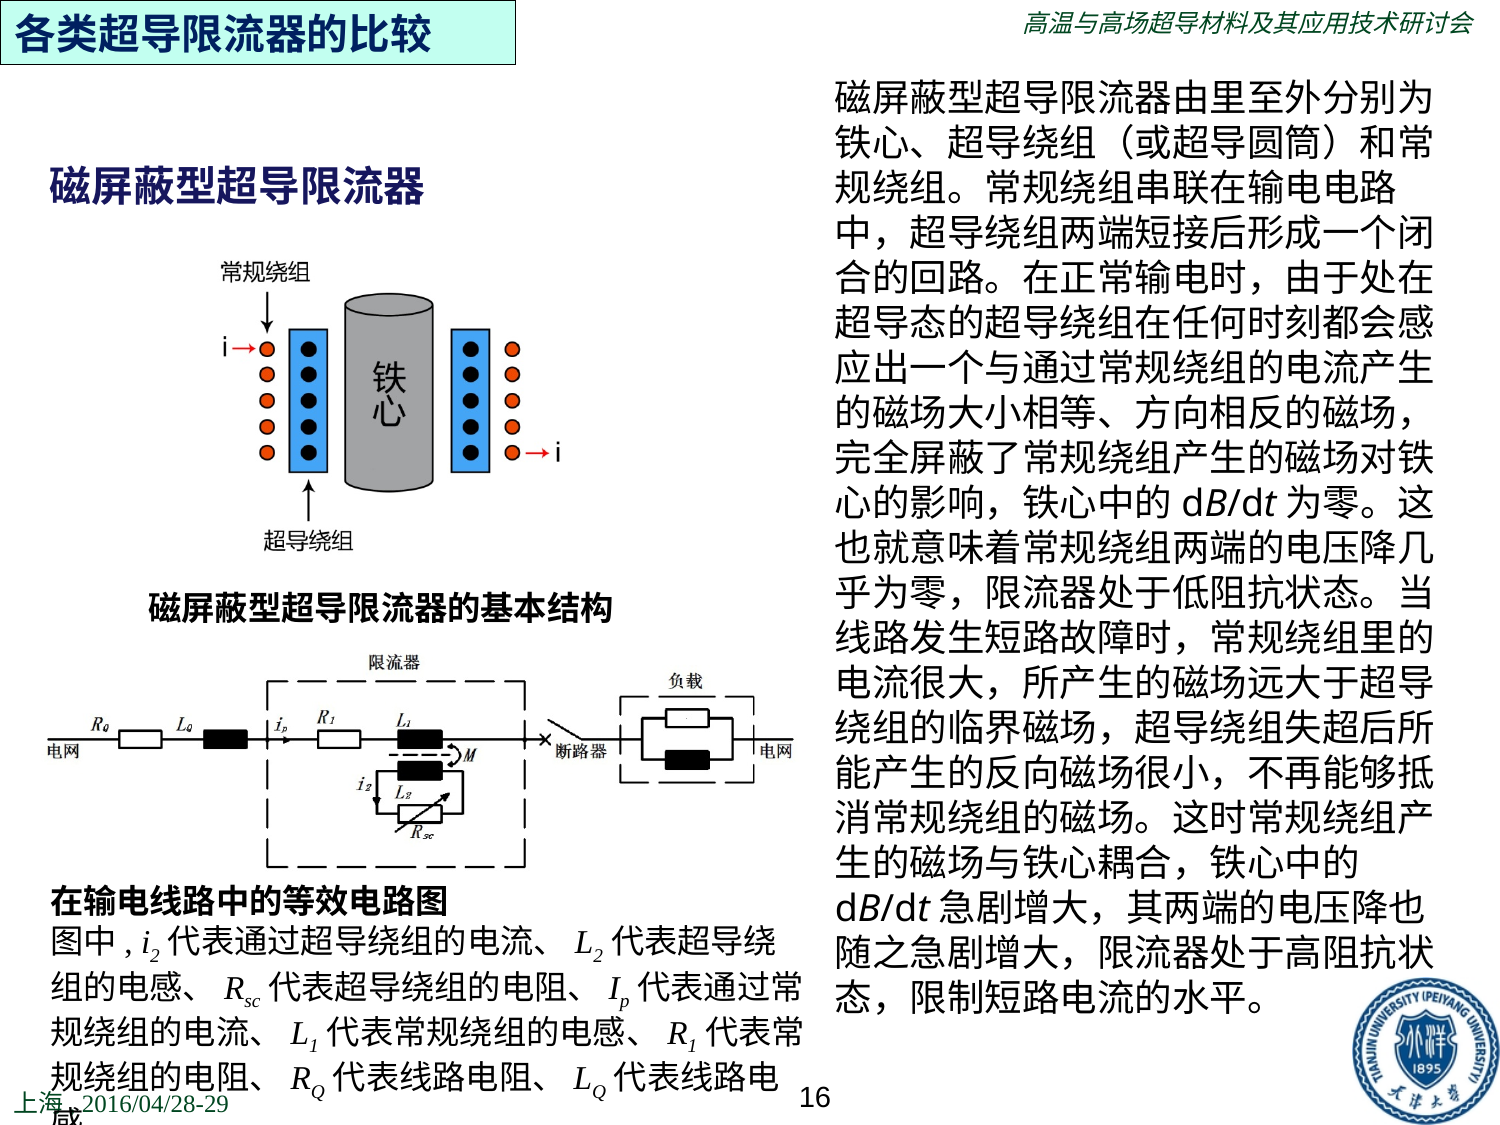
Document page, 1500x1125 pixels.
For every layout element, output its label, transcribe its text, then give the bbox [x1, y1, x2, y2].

picture [1352, 977, 1500, 1125]
text_box 在输电线路中的等效电路图 图中, i2代表通过超导绕组的电流、L2代表超导绕组的电感、Rsc代表超导绕组的电阻、Ip代表通过常规绕组的电流、L1代表常规绕组的电感、R1代表常规绕组的电阻、RQ代表线路电阻、LQ代表线路电感 [35, 873, 821, 1125]
picture [195, 209, 571, 586]
text_box 磁屏蔽型超导限流器 [35, 152, 516, 218]
picture [3, 632, 815, 880]
text_box 磁屏蔽型超导限流器由里至外分别为铁心、超导绕组（或超导圆筒）和常规绕组。常规绕组串联在输电电路中，超导绕组两端短接后形成一个闭合的回路。在正常输电时，由于处在超导态的超导绕组在任何时刻都会感应出一个与通过常规绕组的电流产生的磁场大小相等、方向相反的磁场，完全屏蔽了常规绕组产生的磁场对铁心的影响，铁心中的dB/dt为零。这也就意味着常规绕组两端的电压降几乎为零，限流器处于低阻抗状态。当线路发生短路故障时，常规绕组里的电流很大，所产生的磁场远大于超导绕组的临界磁场，超导绕组失超后所能产生的反向磁场很小，不再能够抵消常规绕组的磁场。这时常规绕组产生的磁场与铁心耦合，铁心中的dB/dt急剧增大，其两端的电压降也随之急剧增大，限流器处于高阻抗状态，限制短路电流的水平。 [820, 66, 1454, 1027]
text_box 16 [821, 1070, 892, 1125]
text_box 磁屏蔽型超导限流器的基本结构 [133, 579, 629, 631]
text_box 各类超导限流器的比较 [0, 0, 516, 65]
